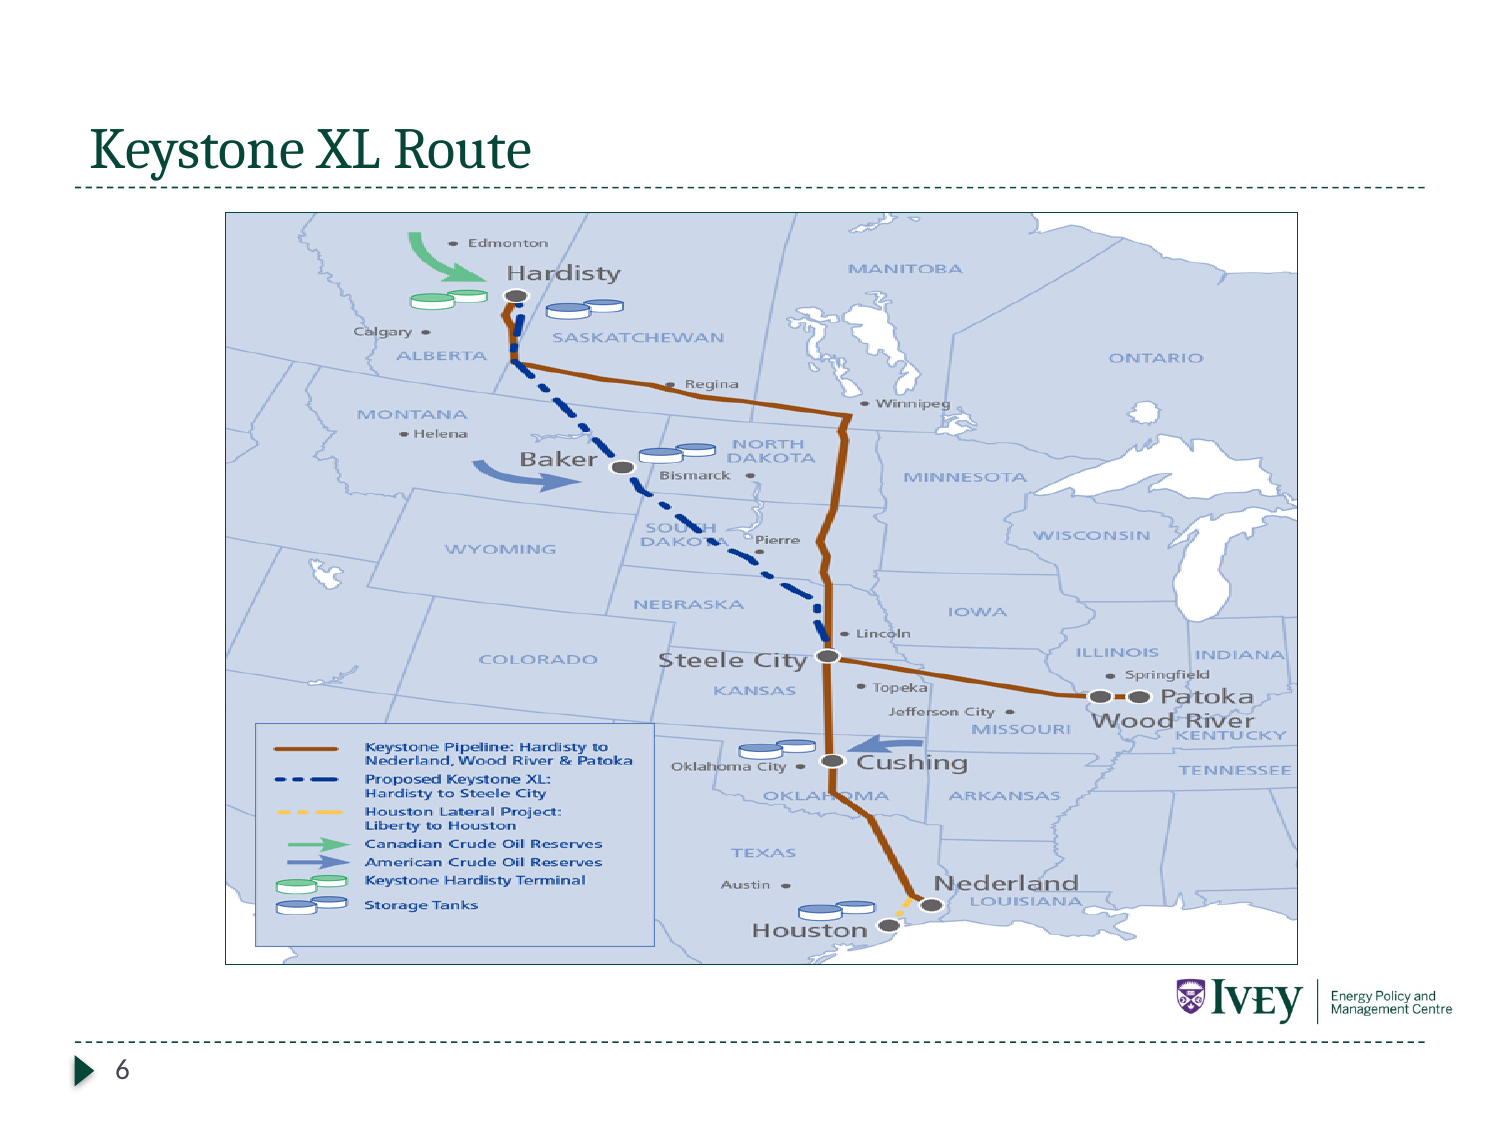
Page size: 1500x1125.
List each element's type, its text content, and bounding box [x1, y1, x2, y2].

title Keystone XL Route [75, 24, 1425, 188]
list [224, 212, 1298, 965]
slide_number 6 [100, 1042, 426, 1103]
picture [1162, 964, 1466, 1038]
